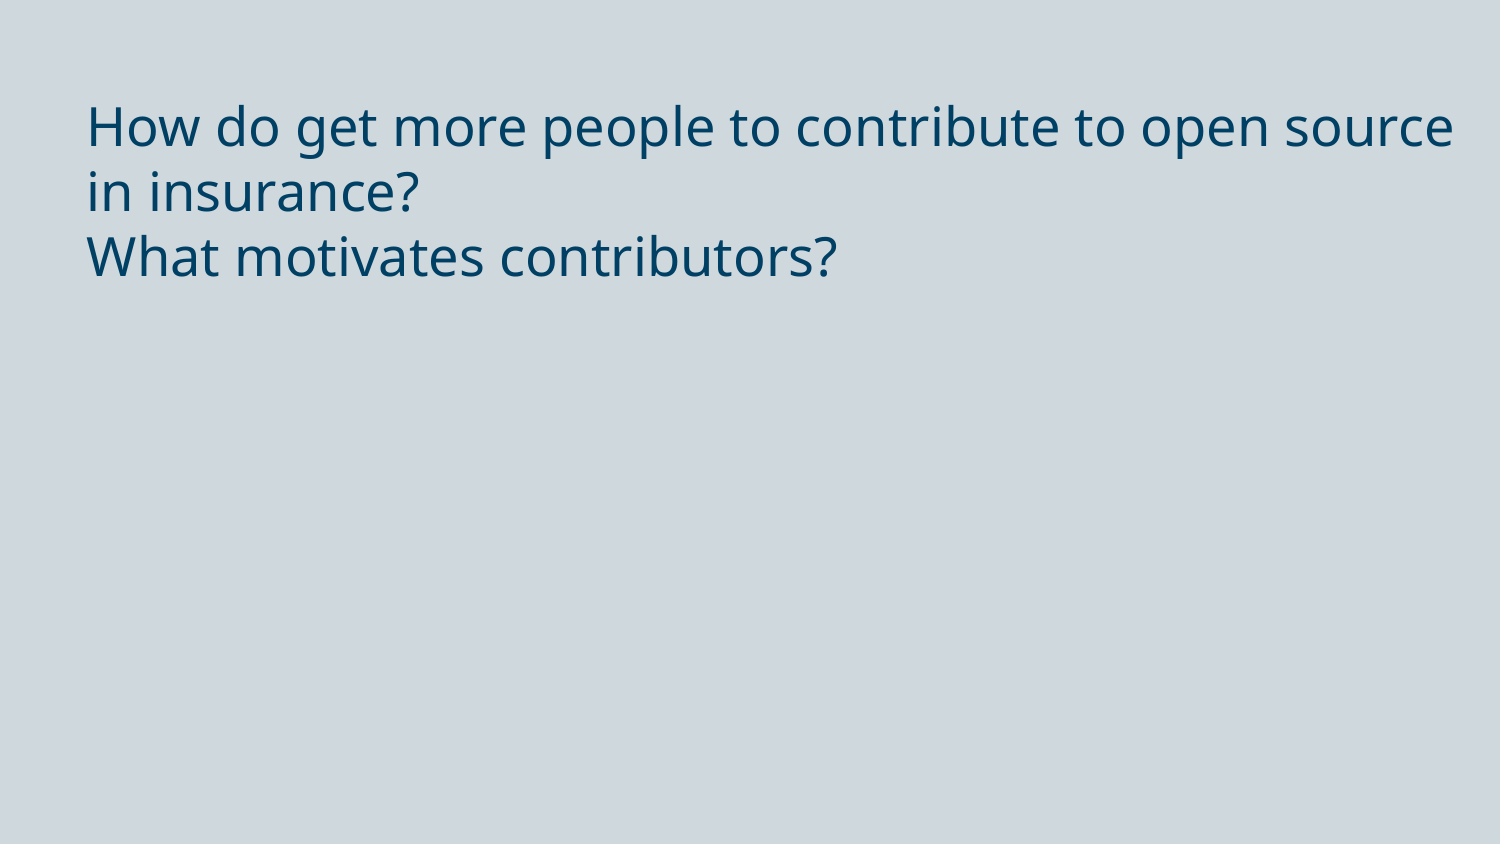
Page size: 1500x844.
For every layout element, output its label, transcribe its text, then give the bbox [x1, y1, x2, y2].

title How do get more people to contribute to open source in insurance? What motivates contributors? [71, 77, 1482, 808]
